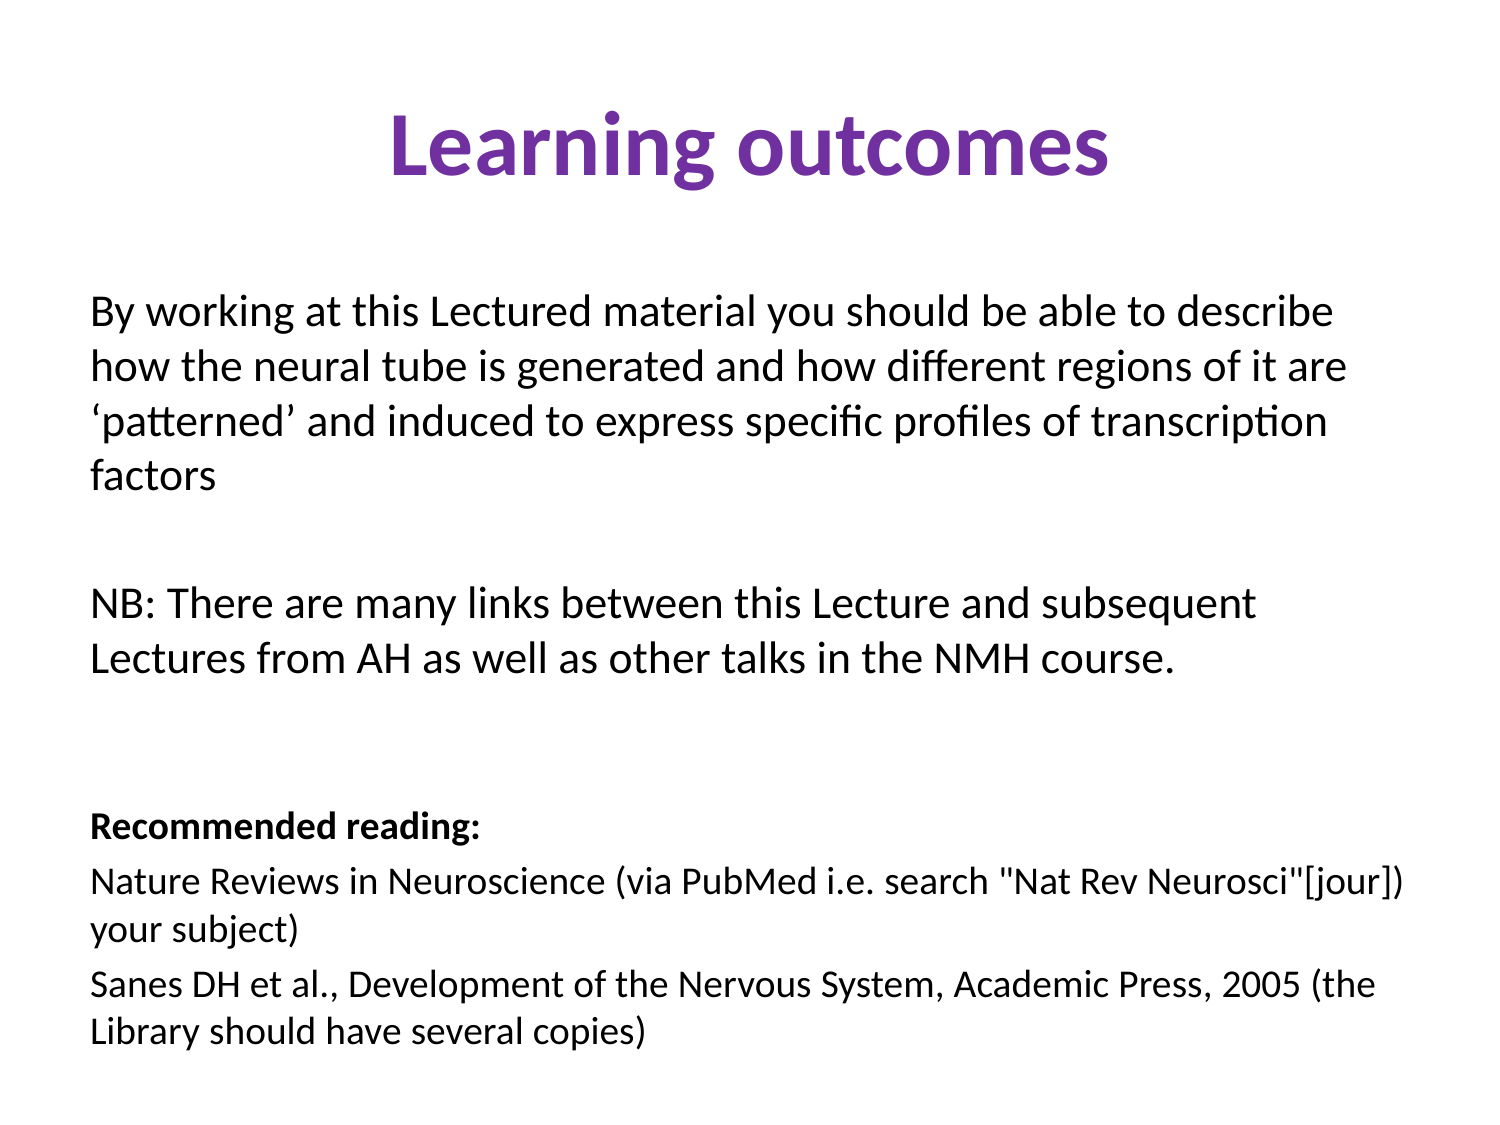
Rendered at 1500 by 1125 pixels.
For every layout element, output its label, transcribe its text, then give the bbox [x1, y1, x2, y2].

list By working at this Lectured material you should be able to describe how the neural tube is generated and how different regions of it are ‘patterned’ and induced to express specific profiles of transcription factors NB: There are many links between this Lecture and subsequent Lectures from AH as well as other talks in the NMH course. Recommended reading: Nature Reviews in Neuroscience (via PubMed i.e. search "Nat Rev Neurosci"[jour]) your subject) Sanes DH et al., Development of the Nervous System, Academic Press, 2005 (the Library should have several copies) [75, 231, 1425, 1071]
title Learning outcomes [75, 45, 1425, 231]
